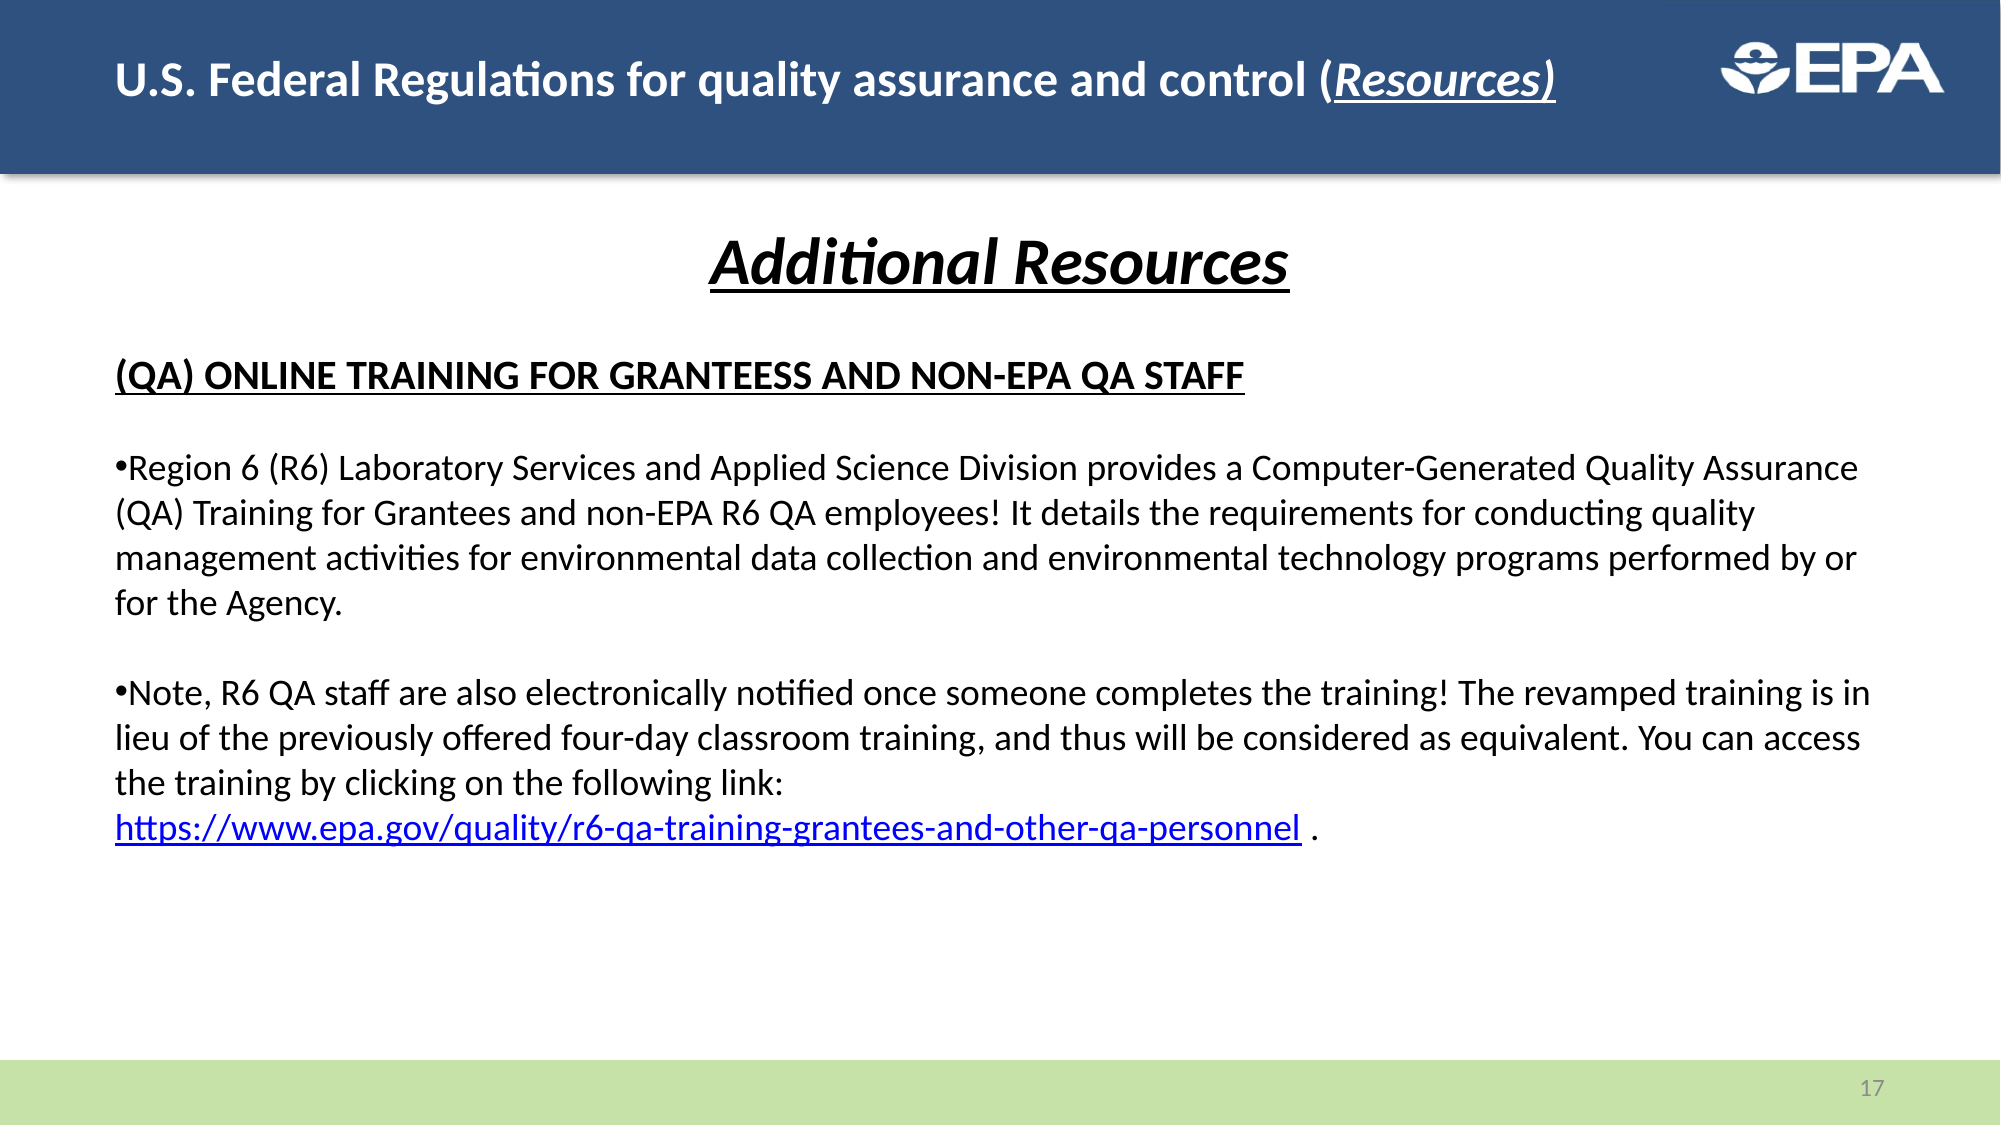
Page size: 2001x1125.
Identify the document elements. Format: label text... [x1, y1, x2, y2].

list Additional Resources (QA) ONLINE TRAINING FOR GRANTEESS AND NON-EPA QA STAFF Region 6 (R6) Laboratory Services and Applied Science Division provides a Computer-Generated Quality Assurance (QA) Training for Grantees and non-EPA R6 QA employees! It details the requirements for conducting quality management activities for environmental data collection and environmental technology programs performed by or for the Agency. Note, R6 QA staff are also electronically notified once someone completes the training! The revamped training is in lieu of the previously offered four-day classroom training, and thus will be considered as equivalent. You can access the training by clicking on the following link: https://www.epa.gov/quality/r6-qa-training-grantees-and-other-qa-personnel . [99, 210, 1901, 992]
title U.S. Federal Regulations for quality assurance and control (Resources) [99, 2, 1901, 152]
slide_number 17 [1433, 1057, 1900, 1117]
picture [0, 0, 2000, 174]
picture [0, 1060, 2000, 1125]
